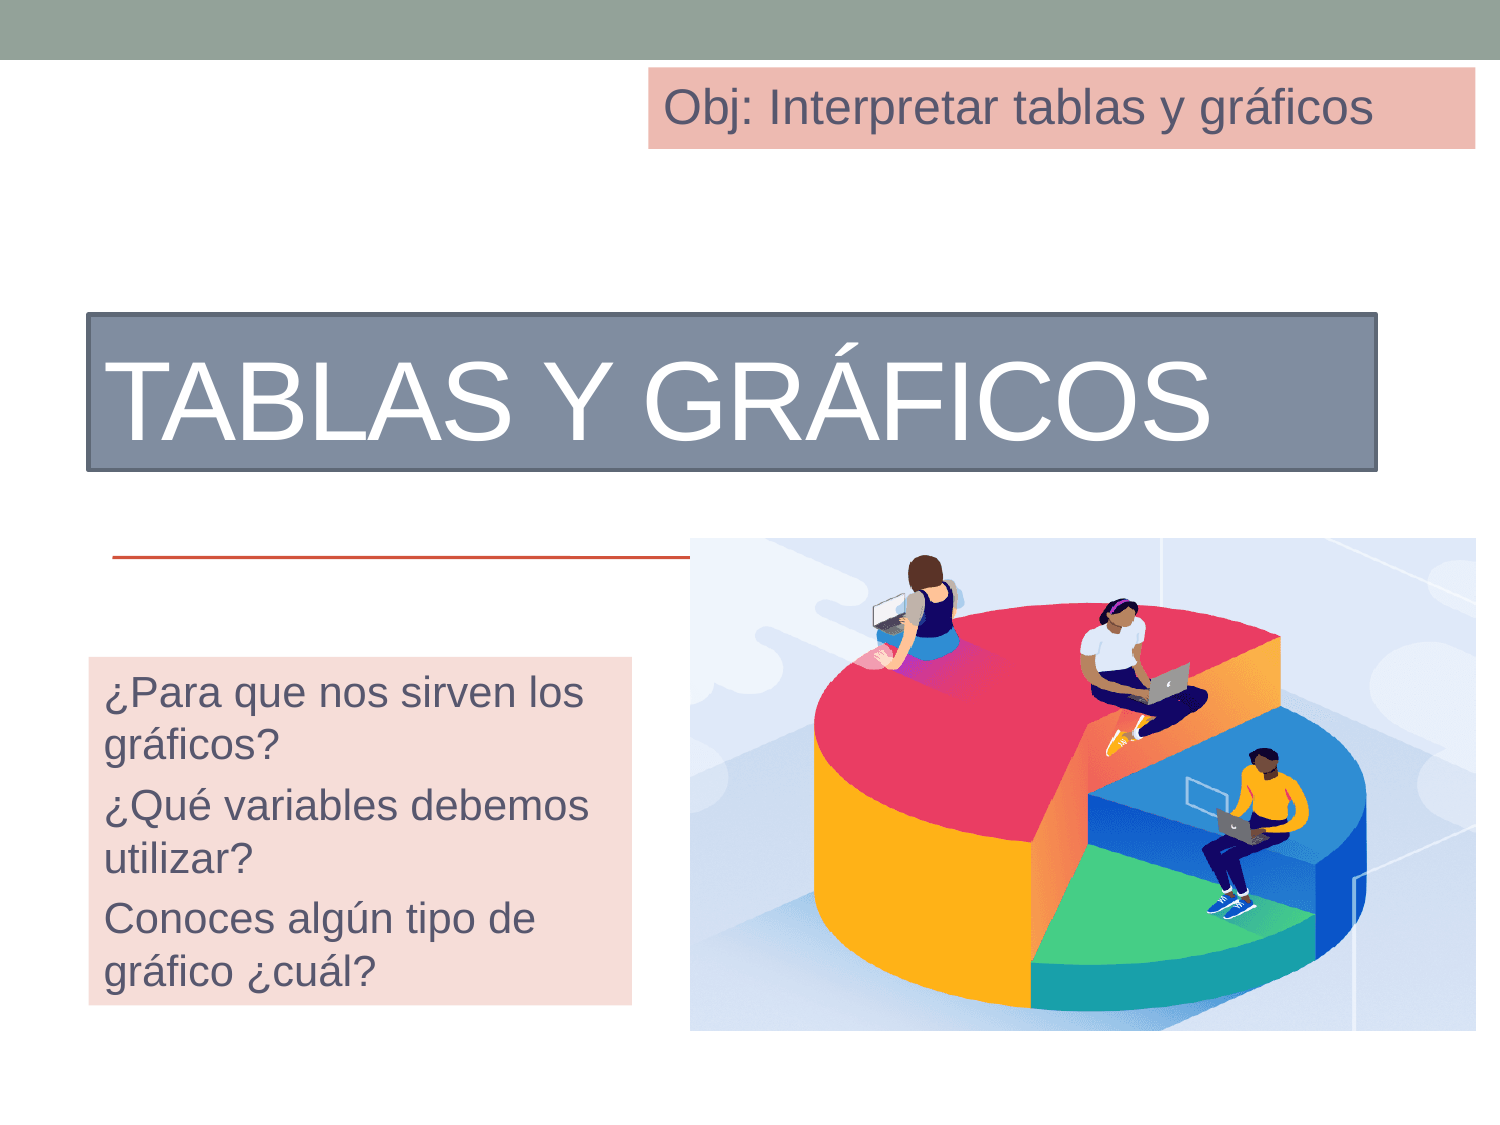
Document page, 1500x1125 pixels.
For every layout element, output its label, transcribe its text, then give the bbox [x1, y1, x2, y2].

title Tablas y gráficos [86, 312, 1378, 472]
subtitle ¿Para que nos sirven los gráficos? ¿Qué variables debemos utilizar? Conoces algún tipo de gráfico ¿cuál? [88, 656, 632, 1006]
text_box Obj: Interpretar tablas y gráficos [648, 67, 1476, 149]
picture [690, 538, 1476, 1031]
